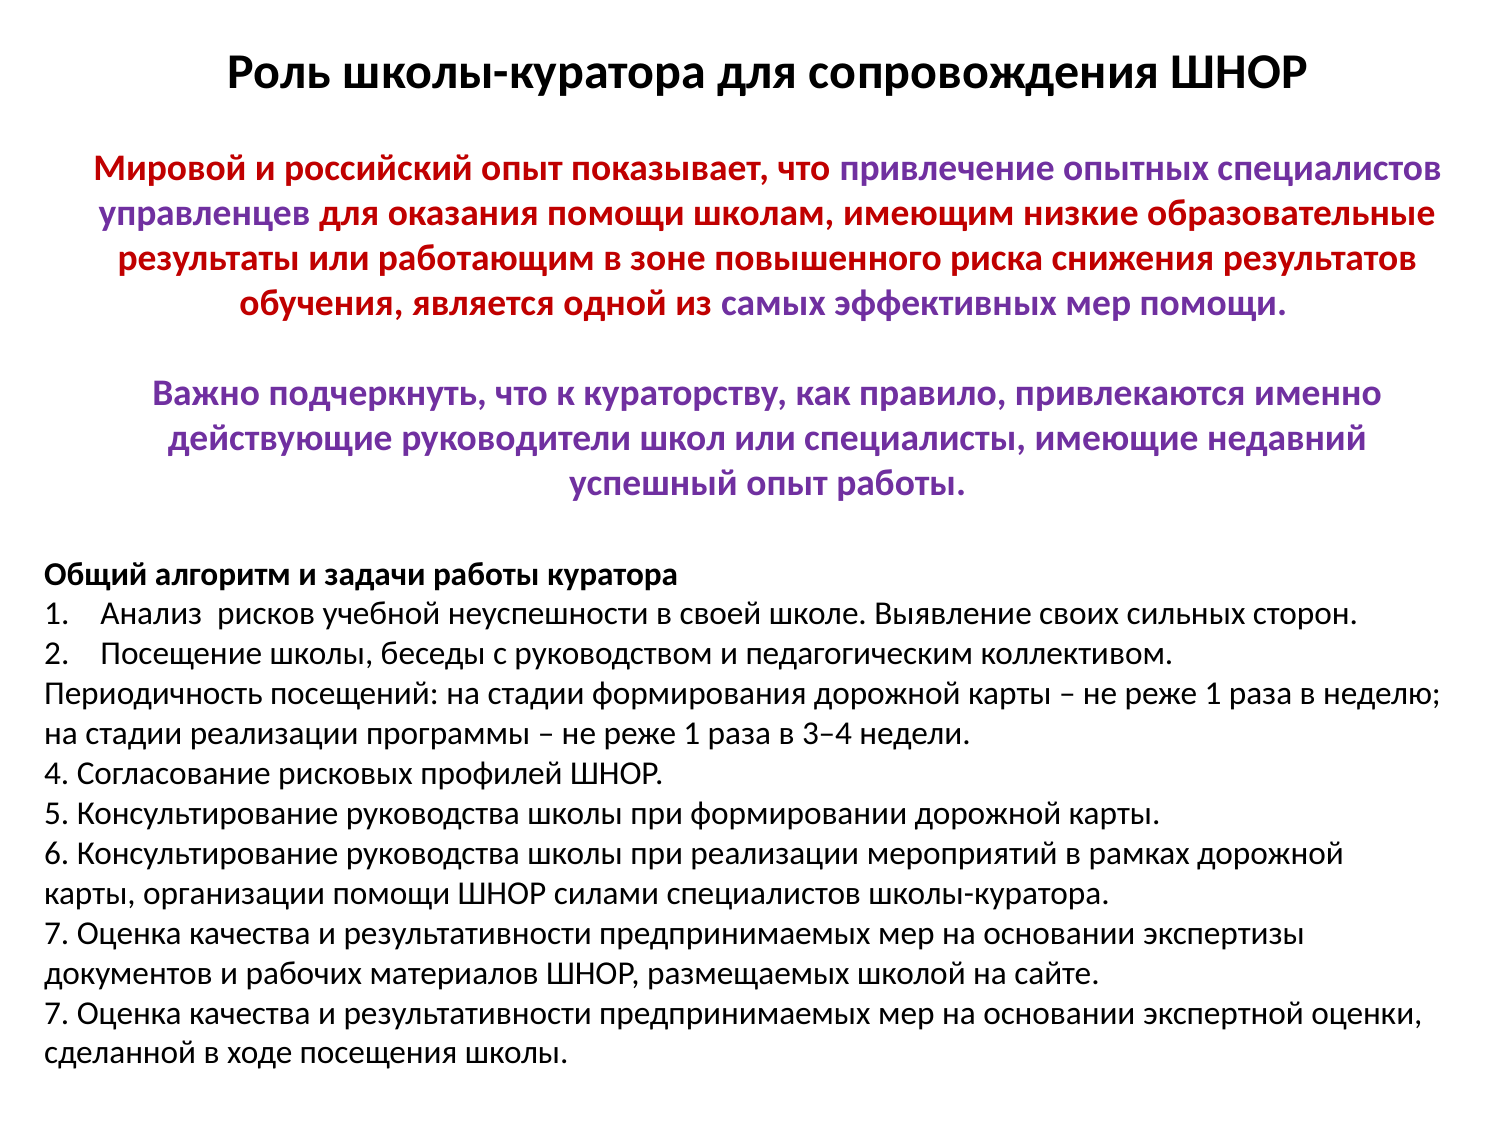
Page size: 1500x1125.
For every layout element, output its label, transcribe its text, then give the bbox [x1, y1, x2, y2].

text_box Роль школы-куратора для сопровождения ШНОР Мировой и российский опыт показывает, что привлечение опытных специалистов управленцев для оказания помощи школам, имеющим низкие образовательные результаты или работающим в зоне повышенного риска снижения результатов обучения, является одной из самых эффективных мер помощи. Важно подчеркнуть, что к кураторству, как правило, привлекаются именно действующие руководители школ или специалисты, имеющие недавний успешный опыт работы. [76, 30, 1459, 511]
text_box Общий алгоритм и задачи работы куратора Анализ рисков учебной неуспешности в своей школе. Выявление своих сильных сторон. Посещение школы, беседы с руководством и педагогическим коллективом. Периодичность посещений: на стадии формирования дорожной карты – не реже 1 раза в неделю; на стадии реализации программы – не реже 1 раза в 3–4 недели. 4. Согласование рисковых профилей ШНОР. 5. Консультирование руководства школы при формировании дорожной карты. 6. Консультирование руководства школы при реализации мероприятий в рамках дорожной карты, организации помощи ШНОР силами специалистов школы-куратора. 7. Оценка качества и результативности предпринимаемых мер на основании экспертизы документов и рабочих материалов ШНОР, размещаемых школой на сайте. 7. Оценка качества и результативности предпринимаемых мер на основании экспертной оценки, сделанной в ходе посещения школы. [29, 544, 1459, 1078]
